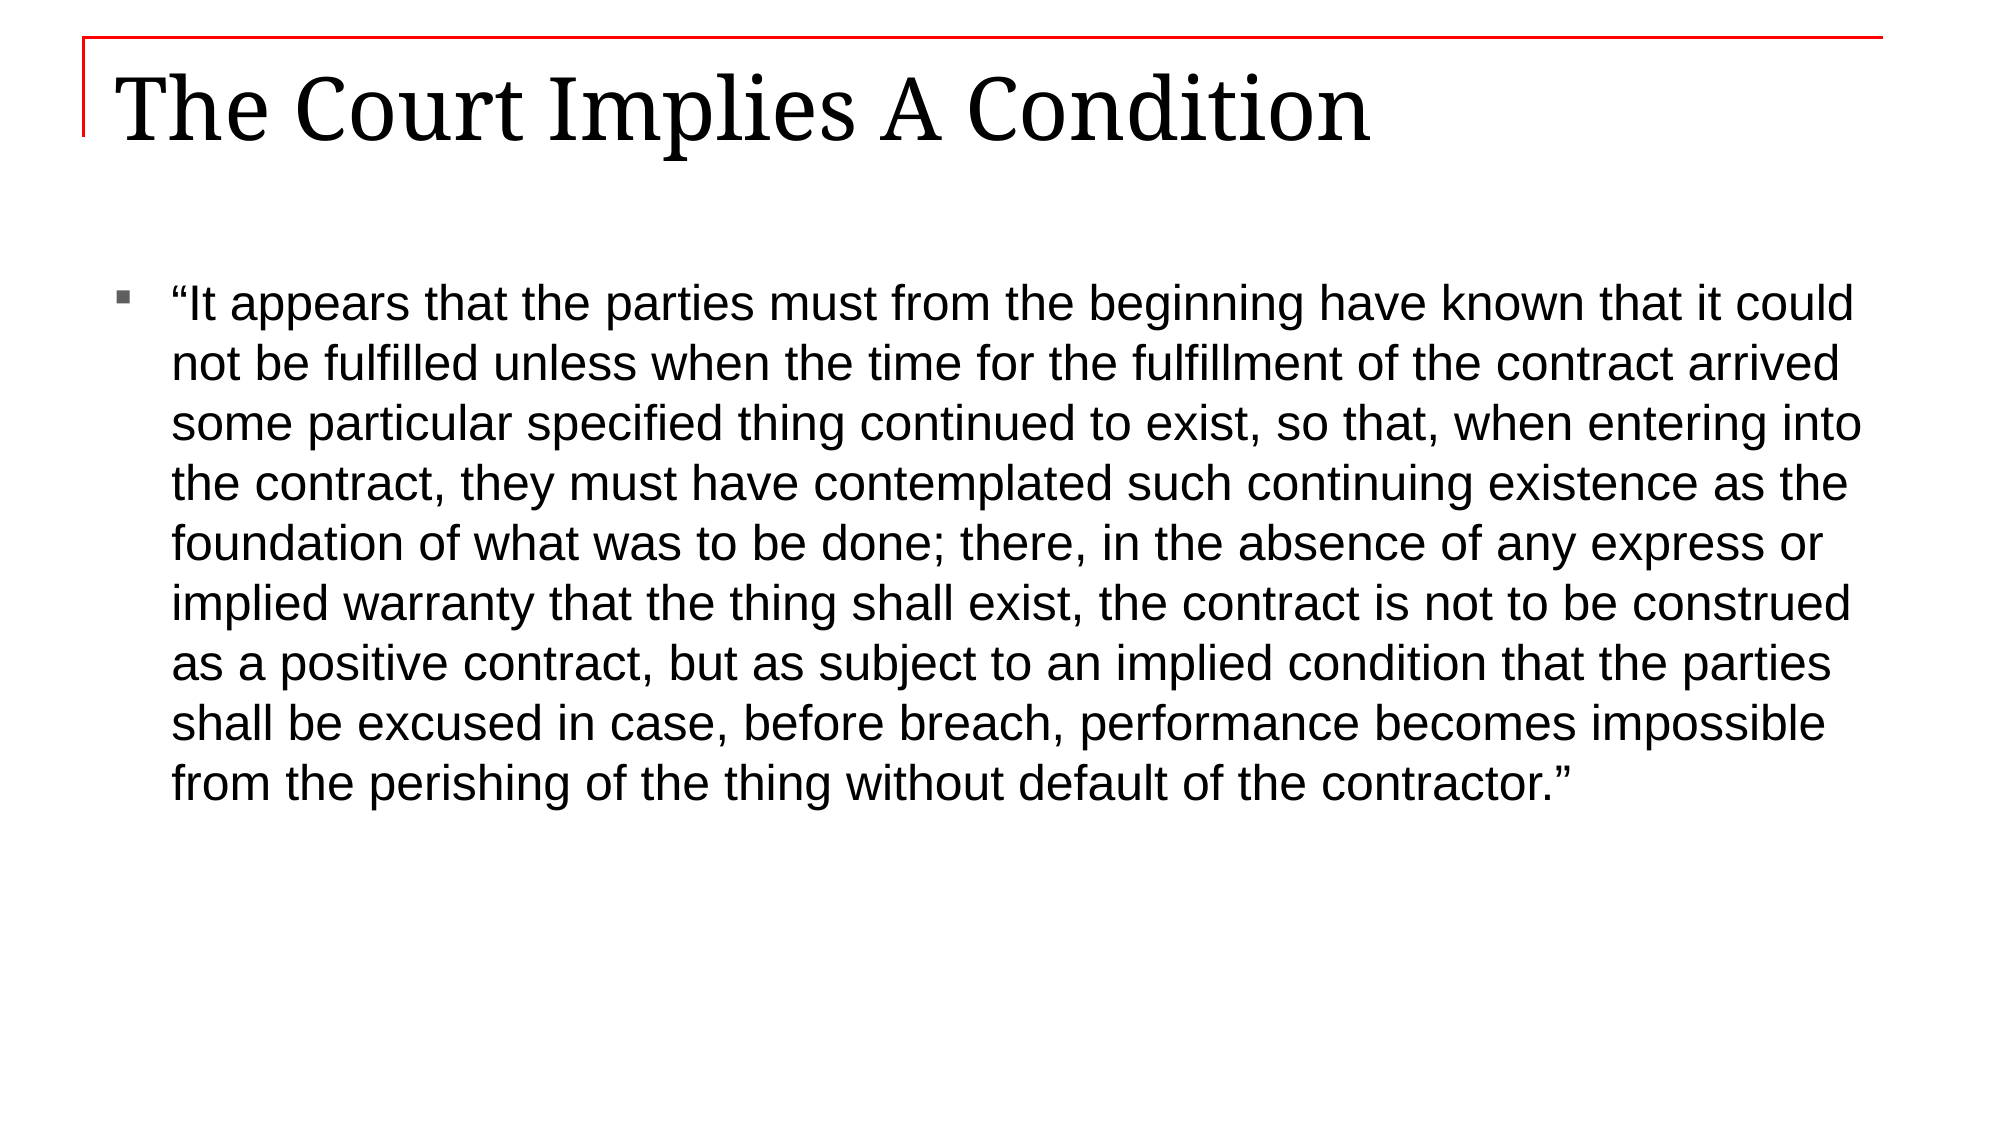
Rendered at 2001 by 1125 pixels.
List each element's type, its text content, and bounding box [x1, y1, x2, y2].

list “It appears that the parties must from the beginning have known that it could not be fulfilled unless when the time for the fulfillment of the contract arrived some particular specified thing continued to exist, so that, when entering into the contract, they must have contemplated such continuing existence as the foundation of what was to be done; there, in the absence of any express or implied warranty that the thing shall exist, the contract is not to be construed as a positive contract, but as subject to an implied condition that the parties shall be excused in case, before breach, performance becomes impossible from the perishing of the thing without default of the contractor.” [99, 262, 1900, 1006]
title The Court Implies A Condition [99, 45, 1900, 233]
